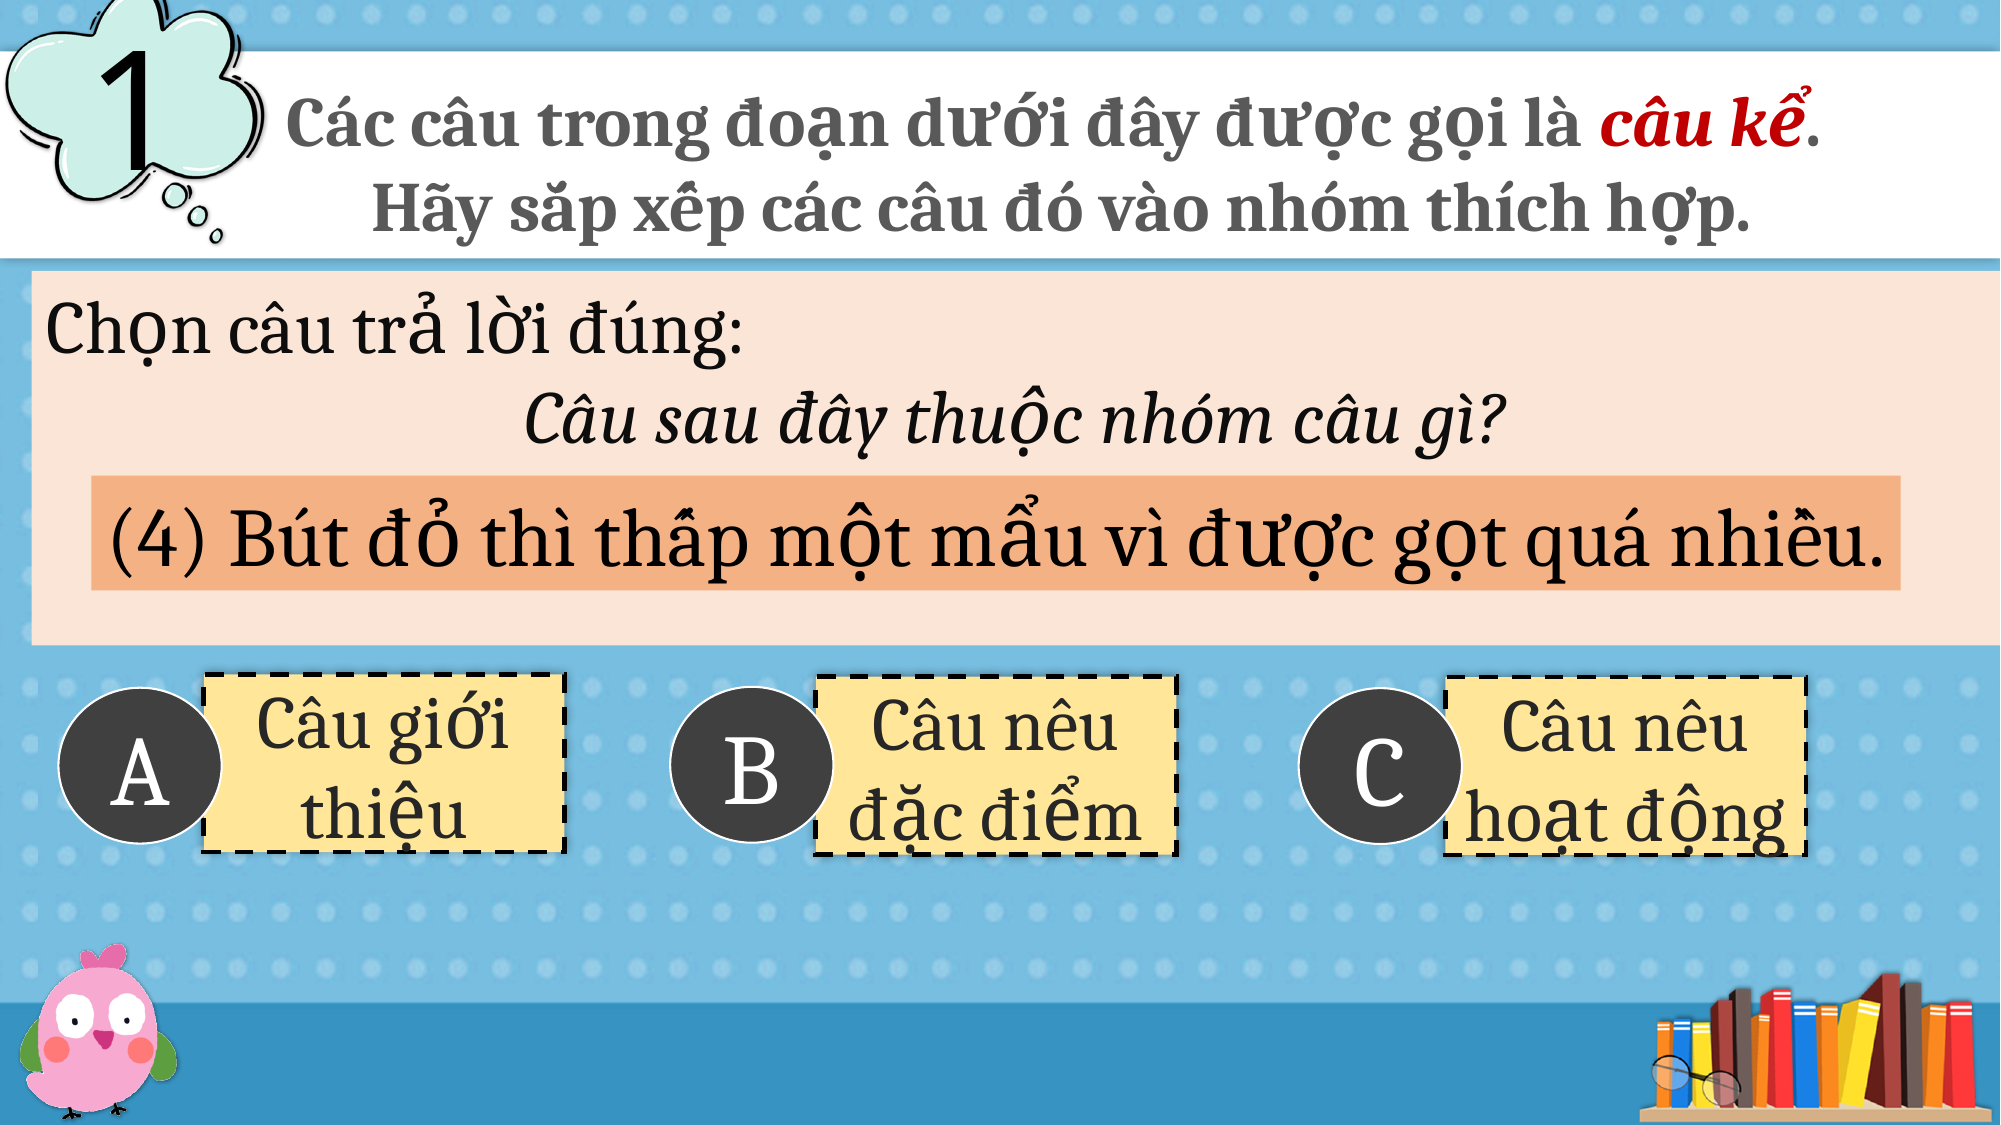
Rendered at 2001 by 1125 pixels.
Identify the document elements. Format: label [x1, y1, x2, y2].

picture [0, 0, 2000, 1125]
text_box [0, 0, 283, 255]
